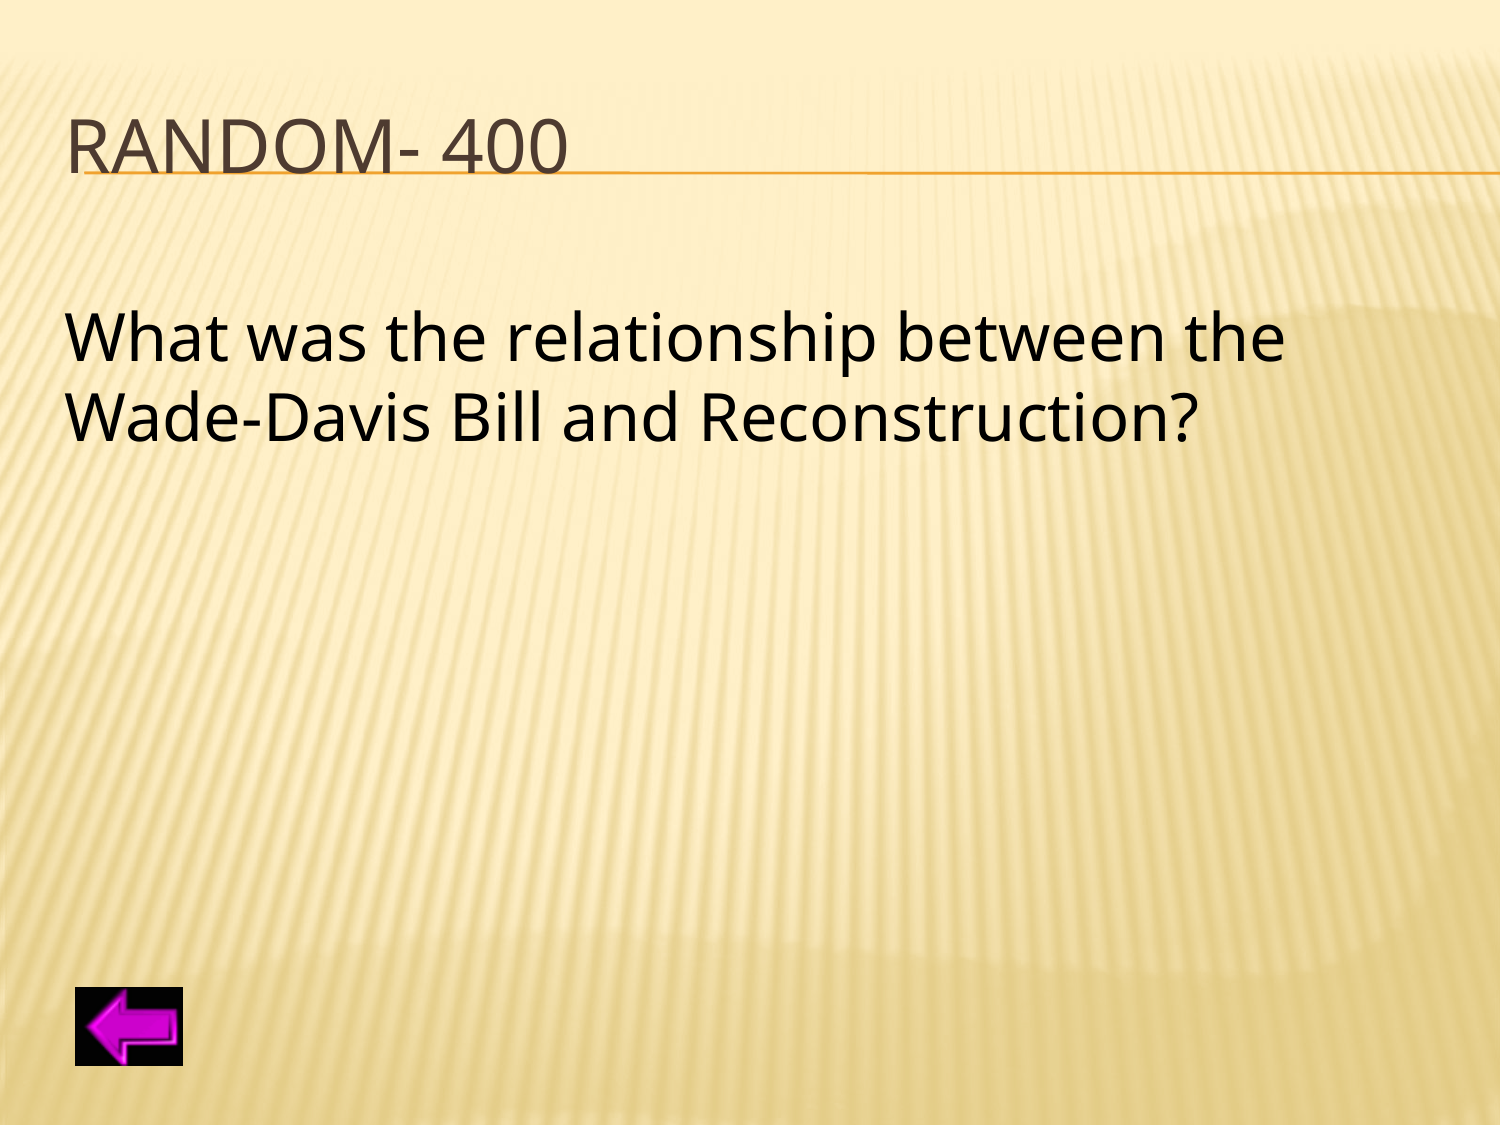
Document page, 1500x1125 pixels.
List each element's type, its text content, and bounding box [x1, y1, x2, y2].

text_box What was the relationship between the Wade-Davis Bill and Reconstruction? [50, 287, 1450, 463]
title Random- 400 [50, 75, 1475, 213]
list [49, 254, 1476, 998]
picture [74, 987, 184, 1066]
